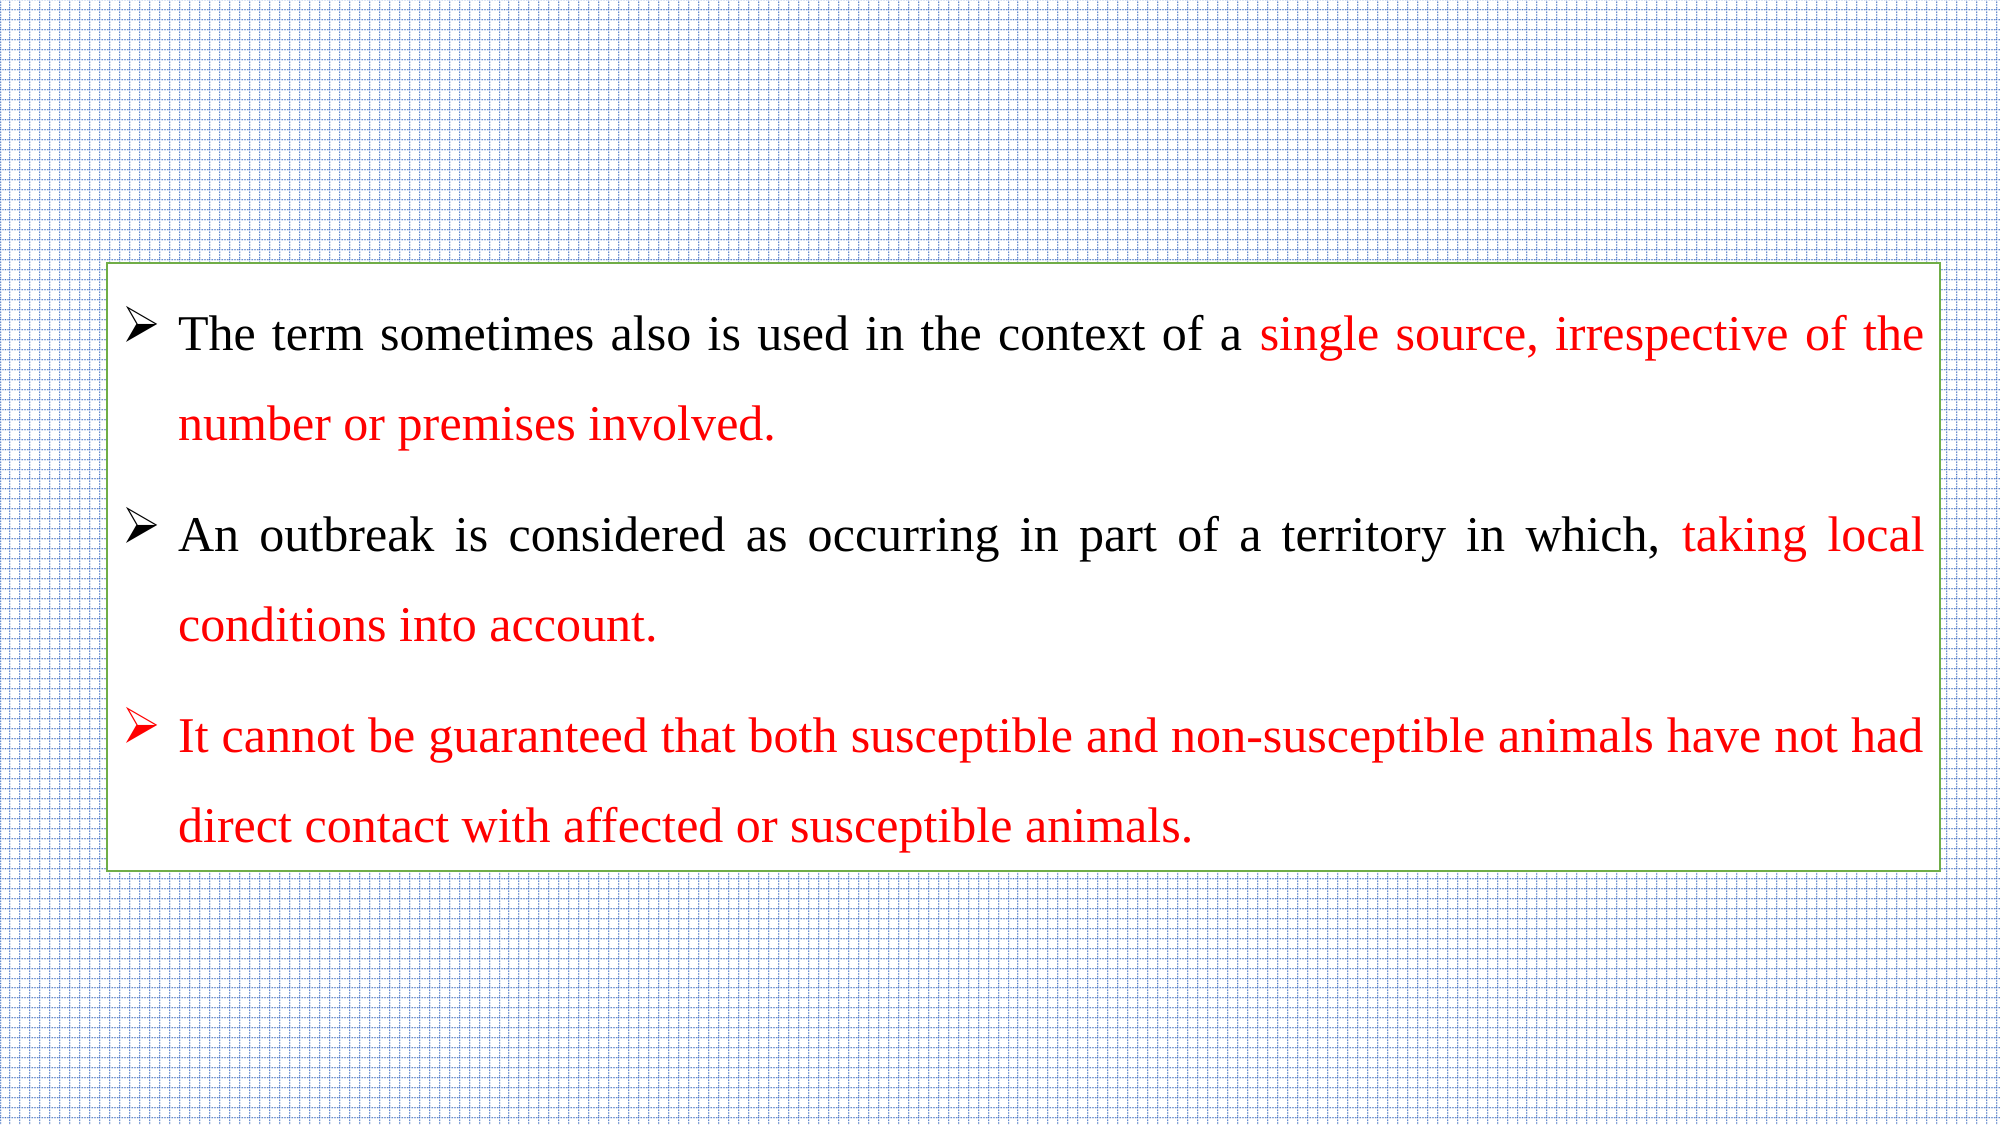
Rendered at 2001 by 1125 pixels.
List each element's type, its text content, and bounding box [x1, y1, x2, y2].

picture [0, 0, 2001, 1125]
list The term sometimes also is used in the context of a single source, irrespective of the number or premises involved. An outbreak is considered as occurring in part of a territory in which, taking local conditions into account. It cannot be guaranteed that both susceptible and non-susceptible animals have not had direct contact with affected or susceptible animals. [106, 262, 1941, 872]
